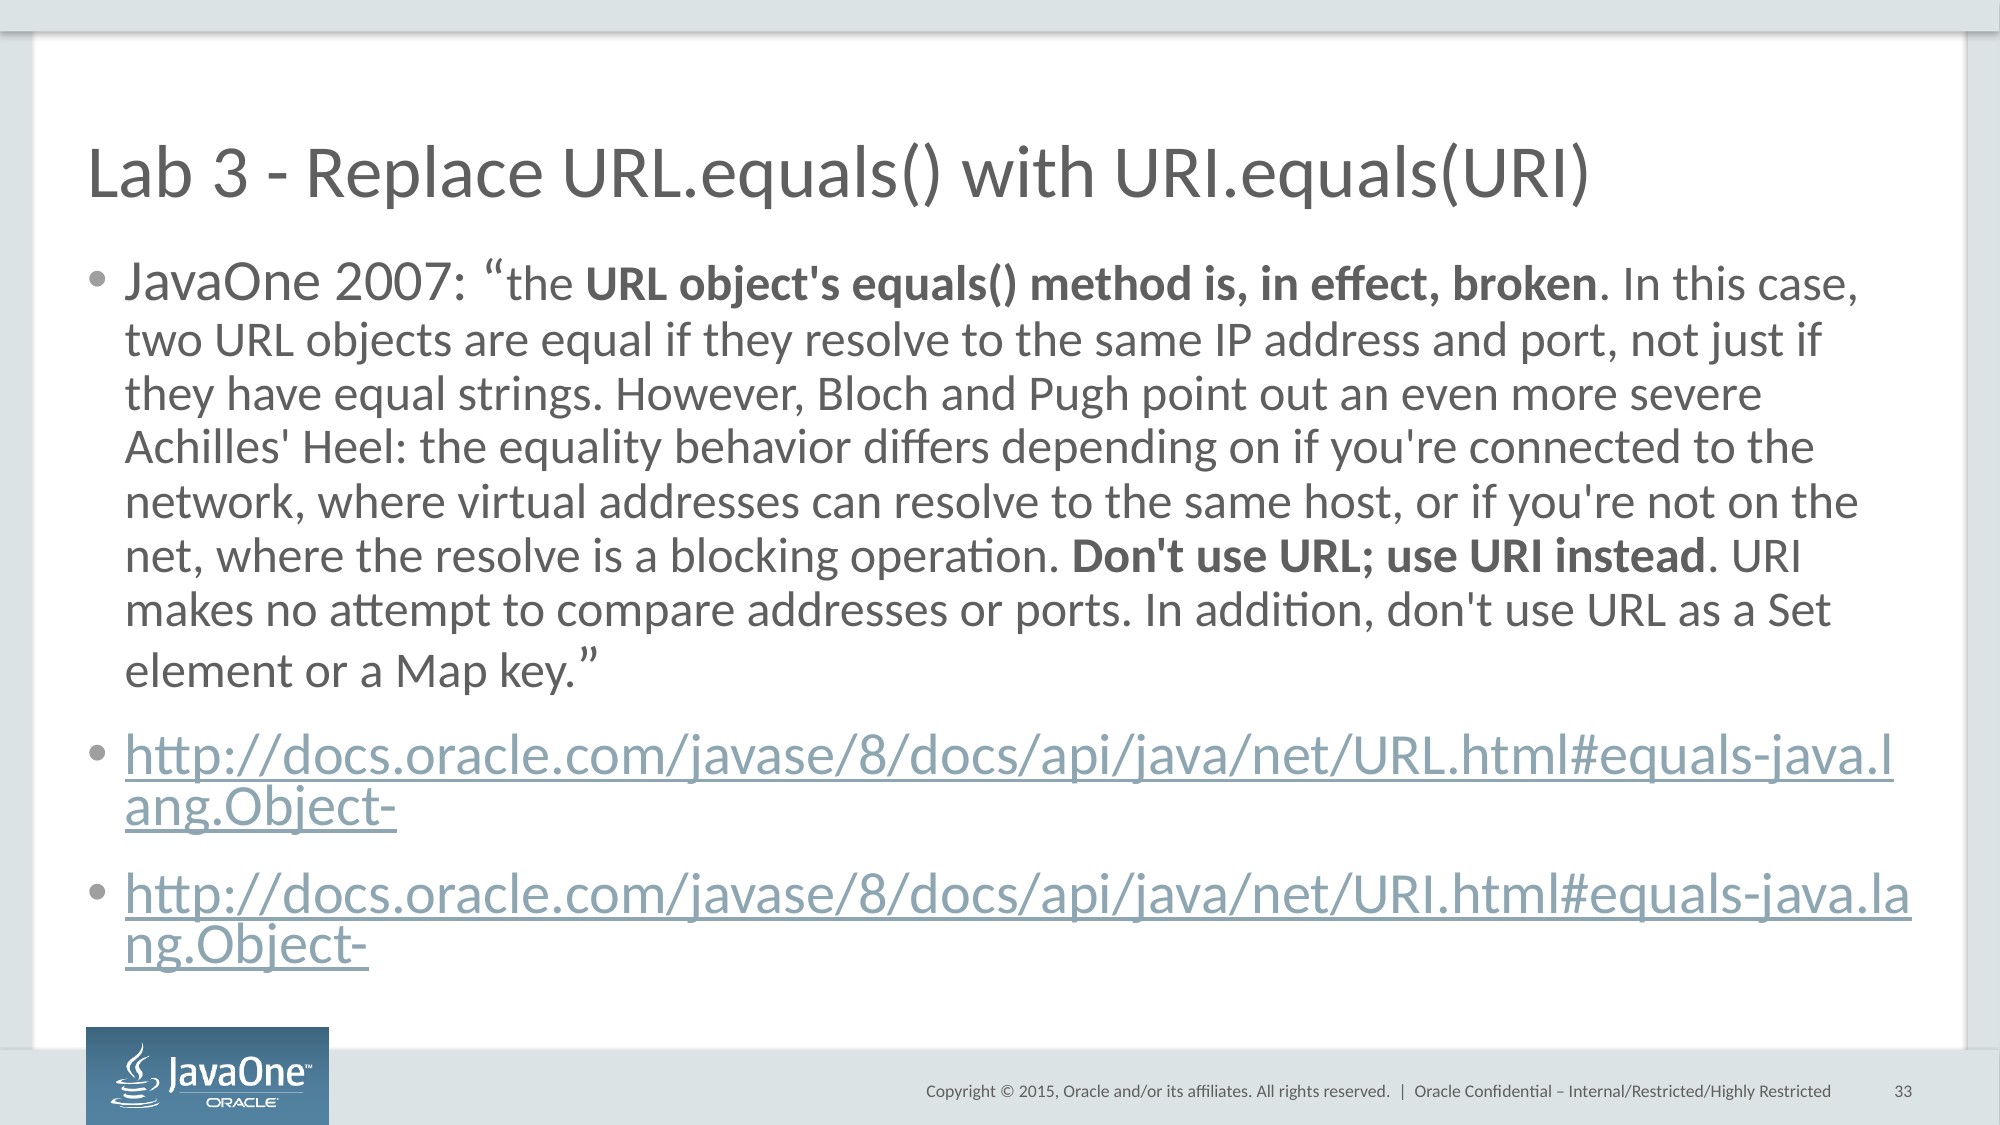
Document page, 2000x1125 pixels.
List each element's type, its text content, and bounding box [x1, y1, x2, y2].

title Lab 3 - Replace URL.equals() with URI.equals(URI) [87, 66, 1913, 213]
list JavaOne 2007: “the URL object's equals() method is, in effect, broken. In this case, two URL objects are equal if they resolve to the same IP address and port, not just if they have equal strings. However, Bloch and Pugh point out an even more severe Achilles' Heel: the equality behavior differs depending on if you're connected to the network, where virtual addresses can resolve to the same host, or if you're not on the net, where the resolve is a blocking operation. Don't use URL; use URI instead. URI makes no attempt to compare addresses or ports. In addition, don't use URL as a Set element or a Map key.” http://docs.oracle.com/javase/8/docs/api/java/net/URL.html#equals-java.lang.Object- http://docs.oracle.com/javase/8/docs/api/java/net/URI.html#equals-java.lang.Object- [87, 249, 1913, 975]
picture [86, 1027, 329, 1125]
footer Oracle Confidential – Internal/Restricted/Highly Restricted [1414, 1075, 1849, 1106]
slide_number 33 [1849, 1075, 1913, 1106]
